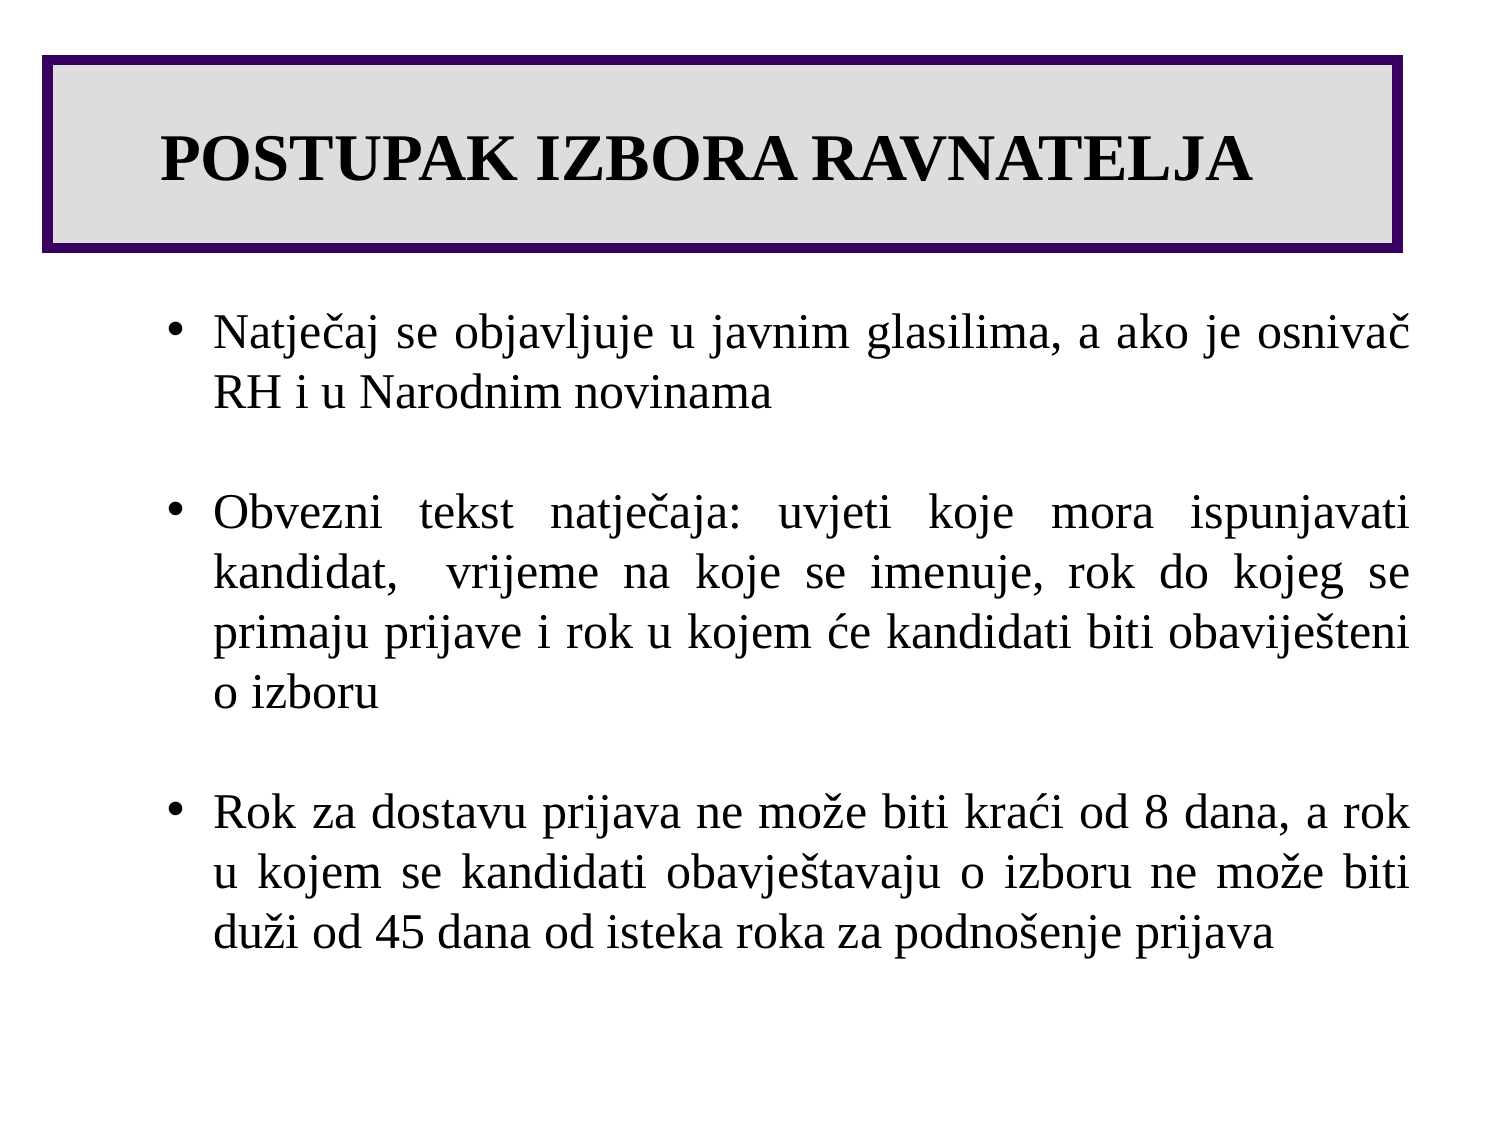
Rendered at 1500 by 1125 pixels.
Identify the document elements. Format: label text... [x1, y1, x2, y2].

title POSTUPAK IZBORA RAVNATELJA [47, 60, 1398, 248]
list Natječaj se objavljuje u javnim glasilima, a ako je osnivač RH i u Narodnim novinama Obvezni tekst natječaja: uvjeti koje mora ispunjavati kandidat, vrijeme na koje se imenuje, rok do kojeg se primaju prijave i rok u kojem će kandidati biti obaviješteni o izboru Rok za dostavu prijava ne može biti kraći od 8 dana, a rok u kojem se kandidati obavještavaju o izboru ne može biti duži od 45 dana od isteka roka za podnošenje prijava [76, 290, 1427, 1111]
